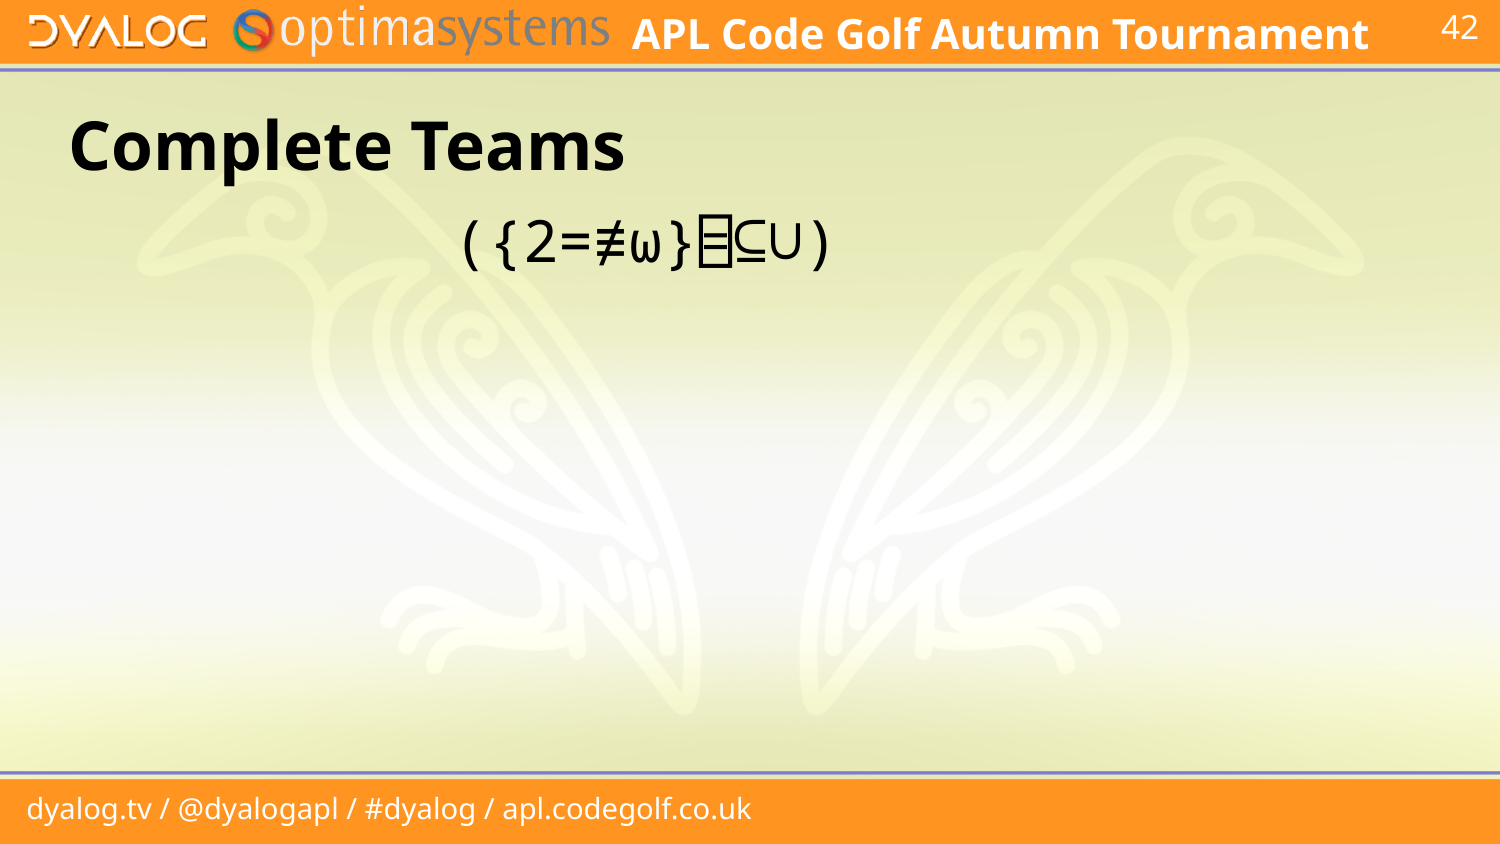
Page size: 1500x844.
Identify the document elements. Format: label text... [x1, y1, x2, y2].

list ({2=≢⍵}⌸⊆∪) [53, 196, 1496, 777]
title Complete Teams [53, 94, 1425, 192]
picture [0, 0, 1500, 844]
